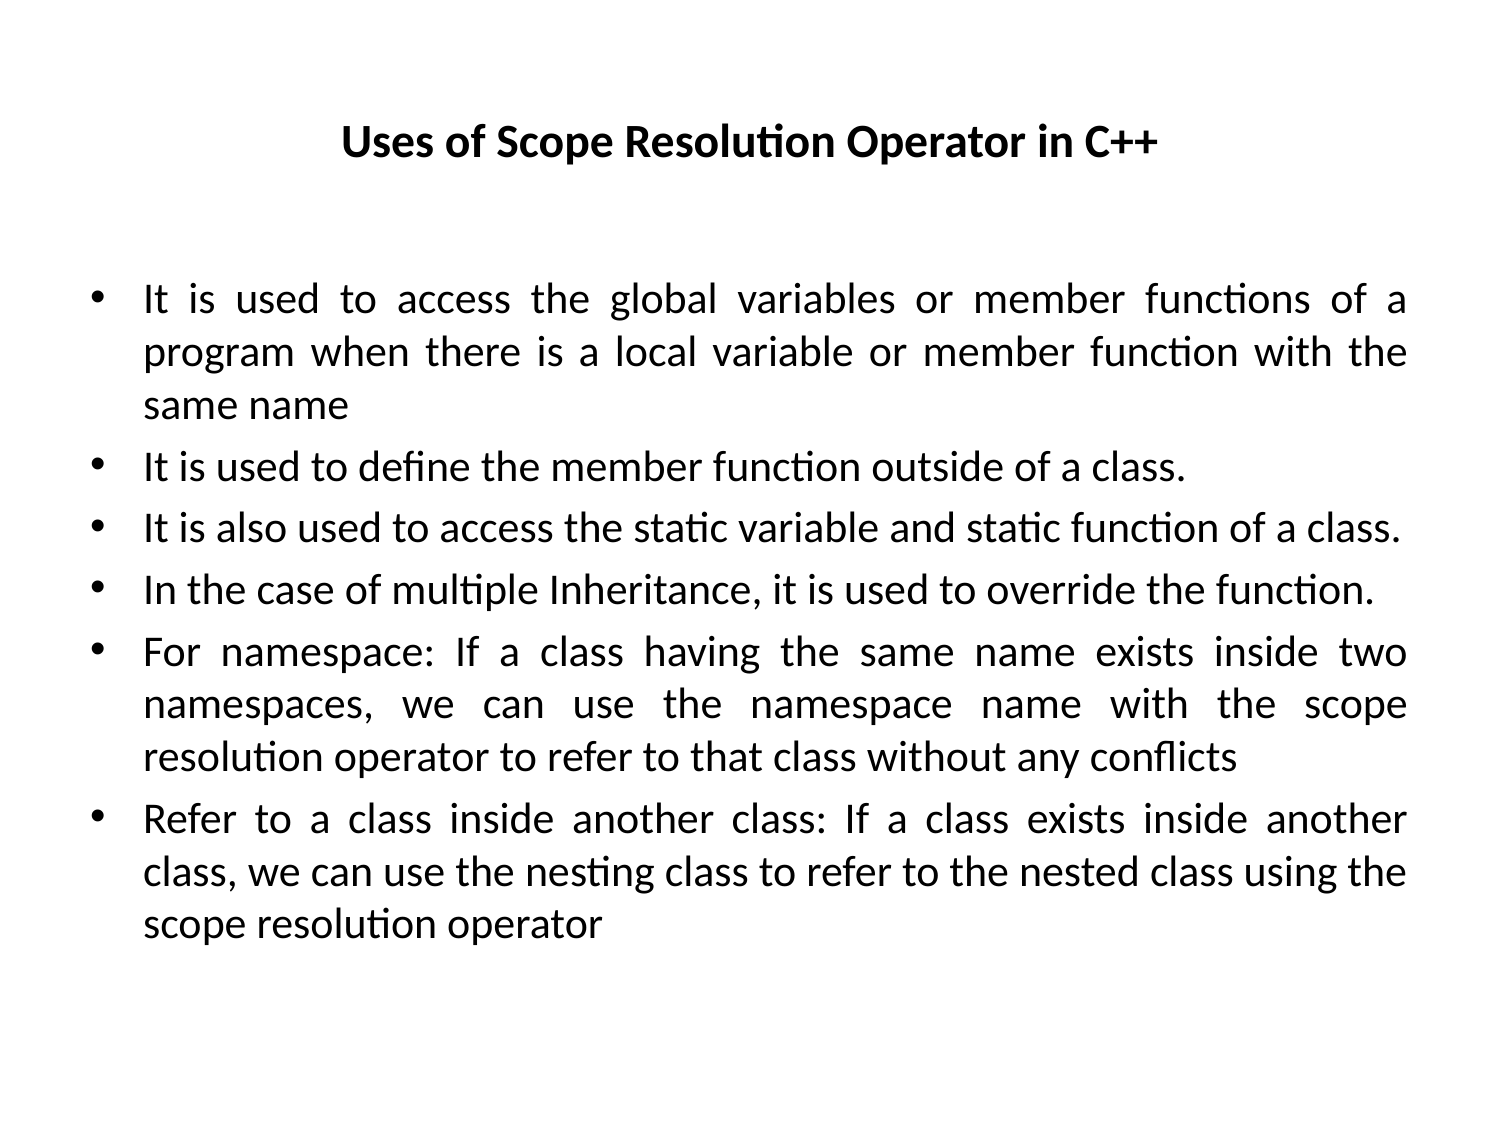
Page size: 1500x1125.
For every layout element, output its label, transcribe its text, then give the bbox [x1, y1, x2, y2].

title Uses of Scope Resolution Operator in C++ [75, 45, 1425, 233]
list It is used to access the global variables or member functions of a program when there is a local variable or member function with the same name It is used to define the member function outside of a class. It is also used to access the static variable and static function of a class. In the case of multiple Inheritance, it is used to override the function. For namespace: If a class having the same name exists inside two namespaces, we can use the namespace name with the scope resolution operator to refer to that class without any conflicts Refer to a class inside another class: If a class exists inside another class, we can use the nesting class to refer to the nested class using the scope resolution operator [75, 262, 1425, 1005]
